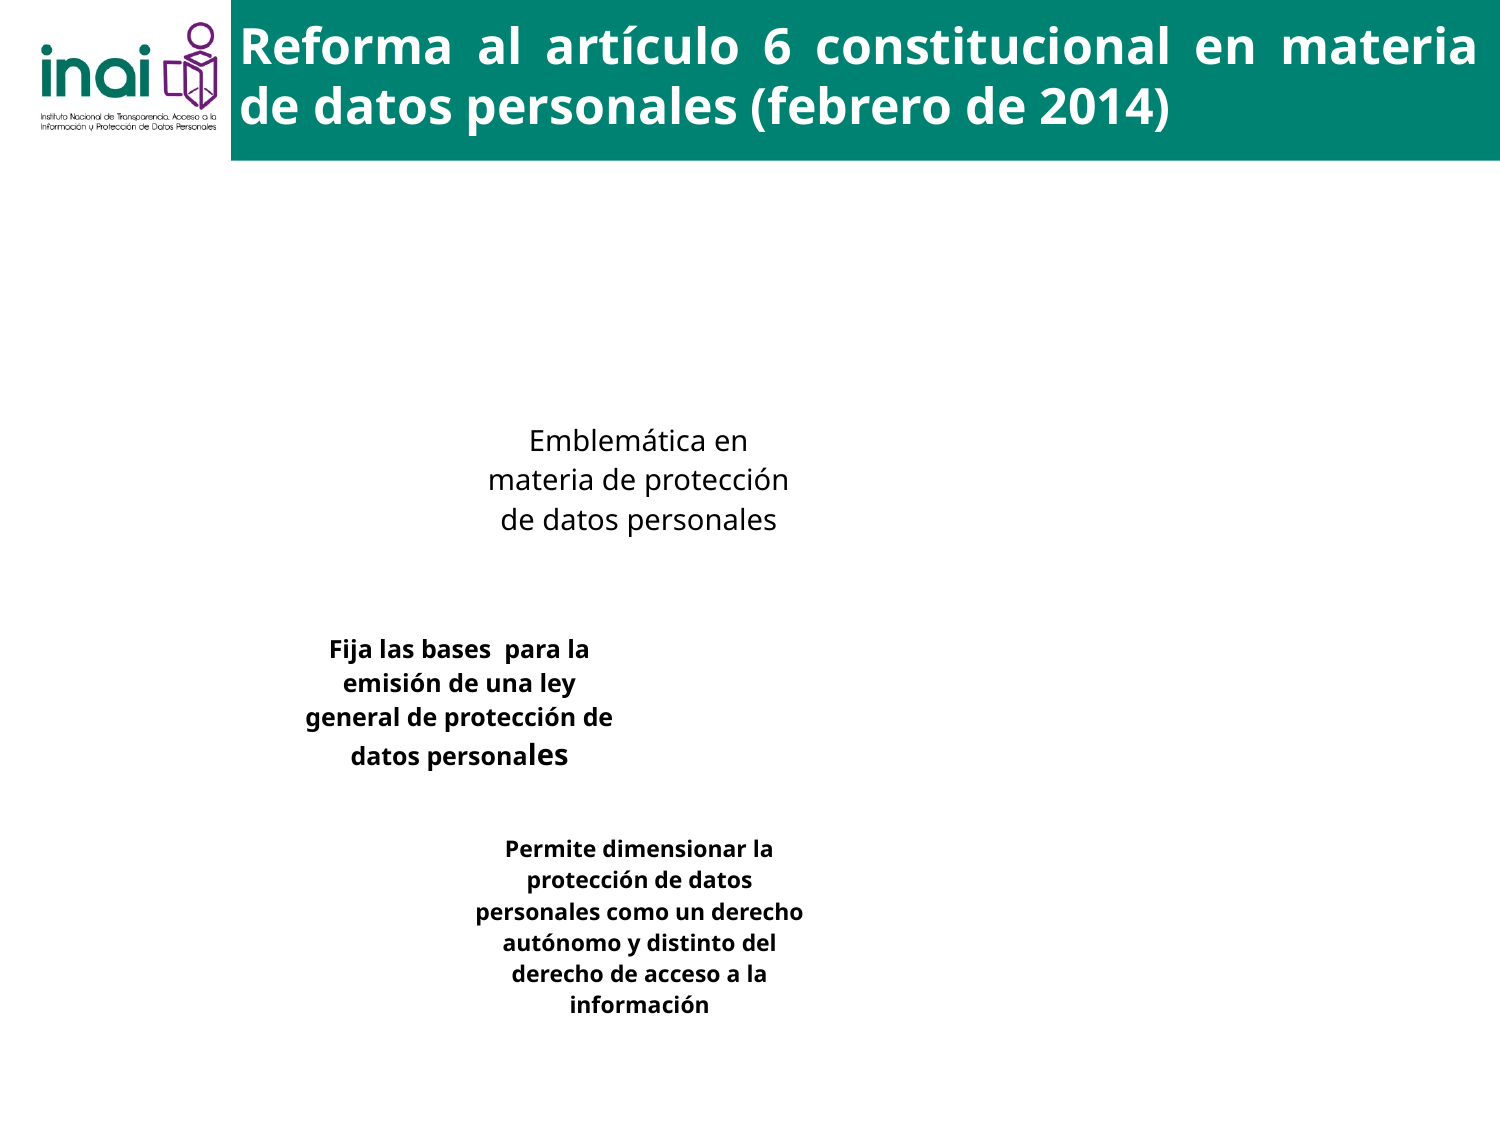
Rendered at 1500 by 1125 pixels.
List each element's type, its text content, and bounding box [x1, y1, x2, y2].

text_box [135, 231, 1353, 1036]
picture [22, 0, 231, 161]
text_box Reforma al artículo 6 constitucional en materia de datos personales (febrero de 2014) [224, 7, 1495, 142]
